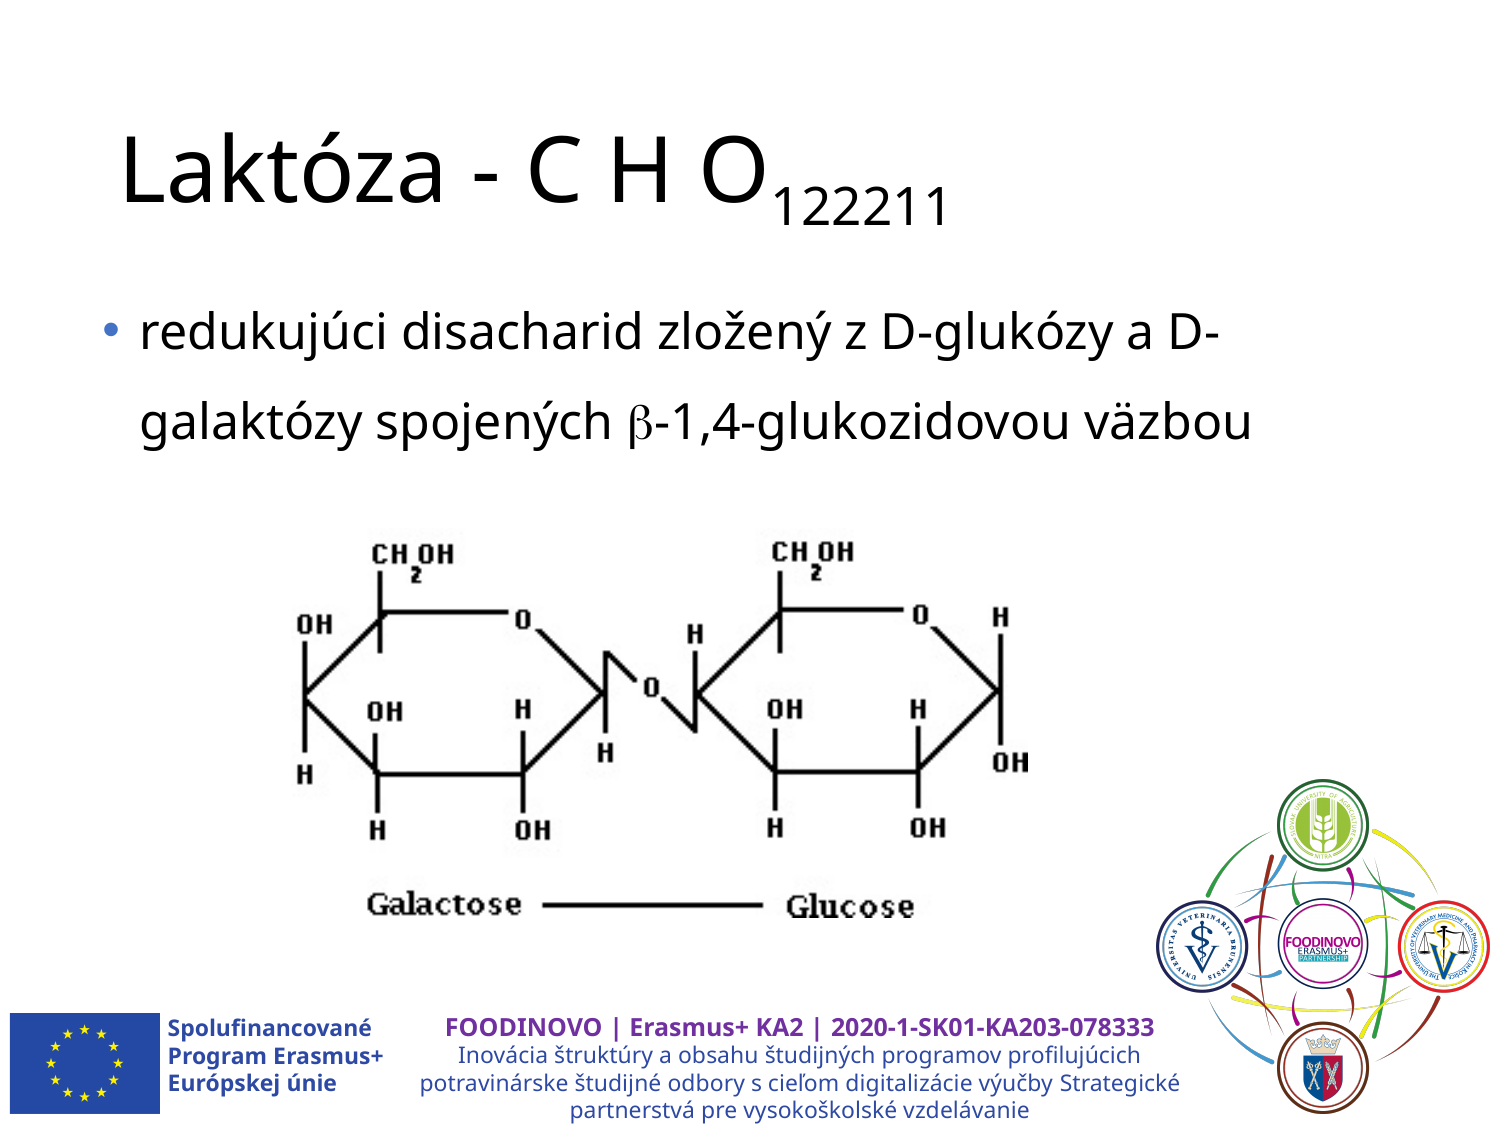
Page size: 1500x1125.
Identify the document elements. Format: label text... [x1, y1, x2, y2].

list redukujúci disacharid zložený z D-glukózy a D-galaktózy spojených -1,4-glukozidovou väzbou [87, 261, 1382, 480]
picture [291, 528, 1028, 919]
title Laktóza - C H O122211 [103, 59, 1397, 278]
picture [1156, 779, 1490, 1114]
picture [9, 1013, 160, 1114]
